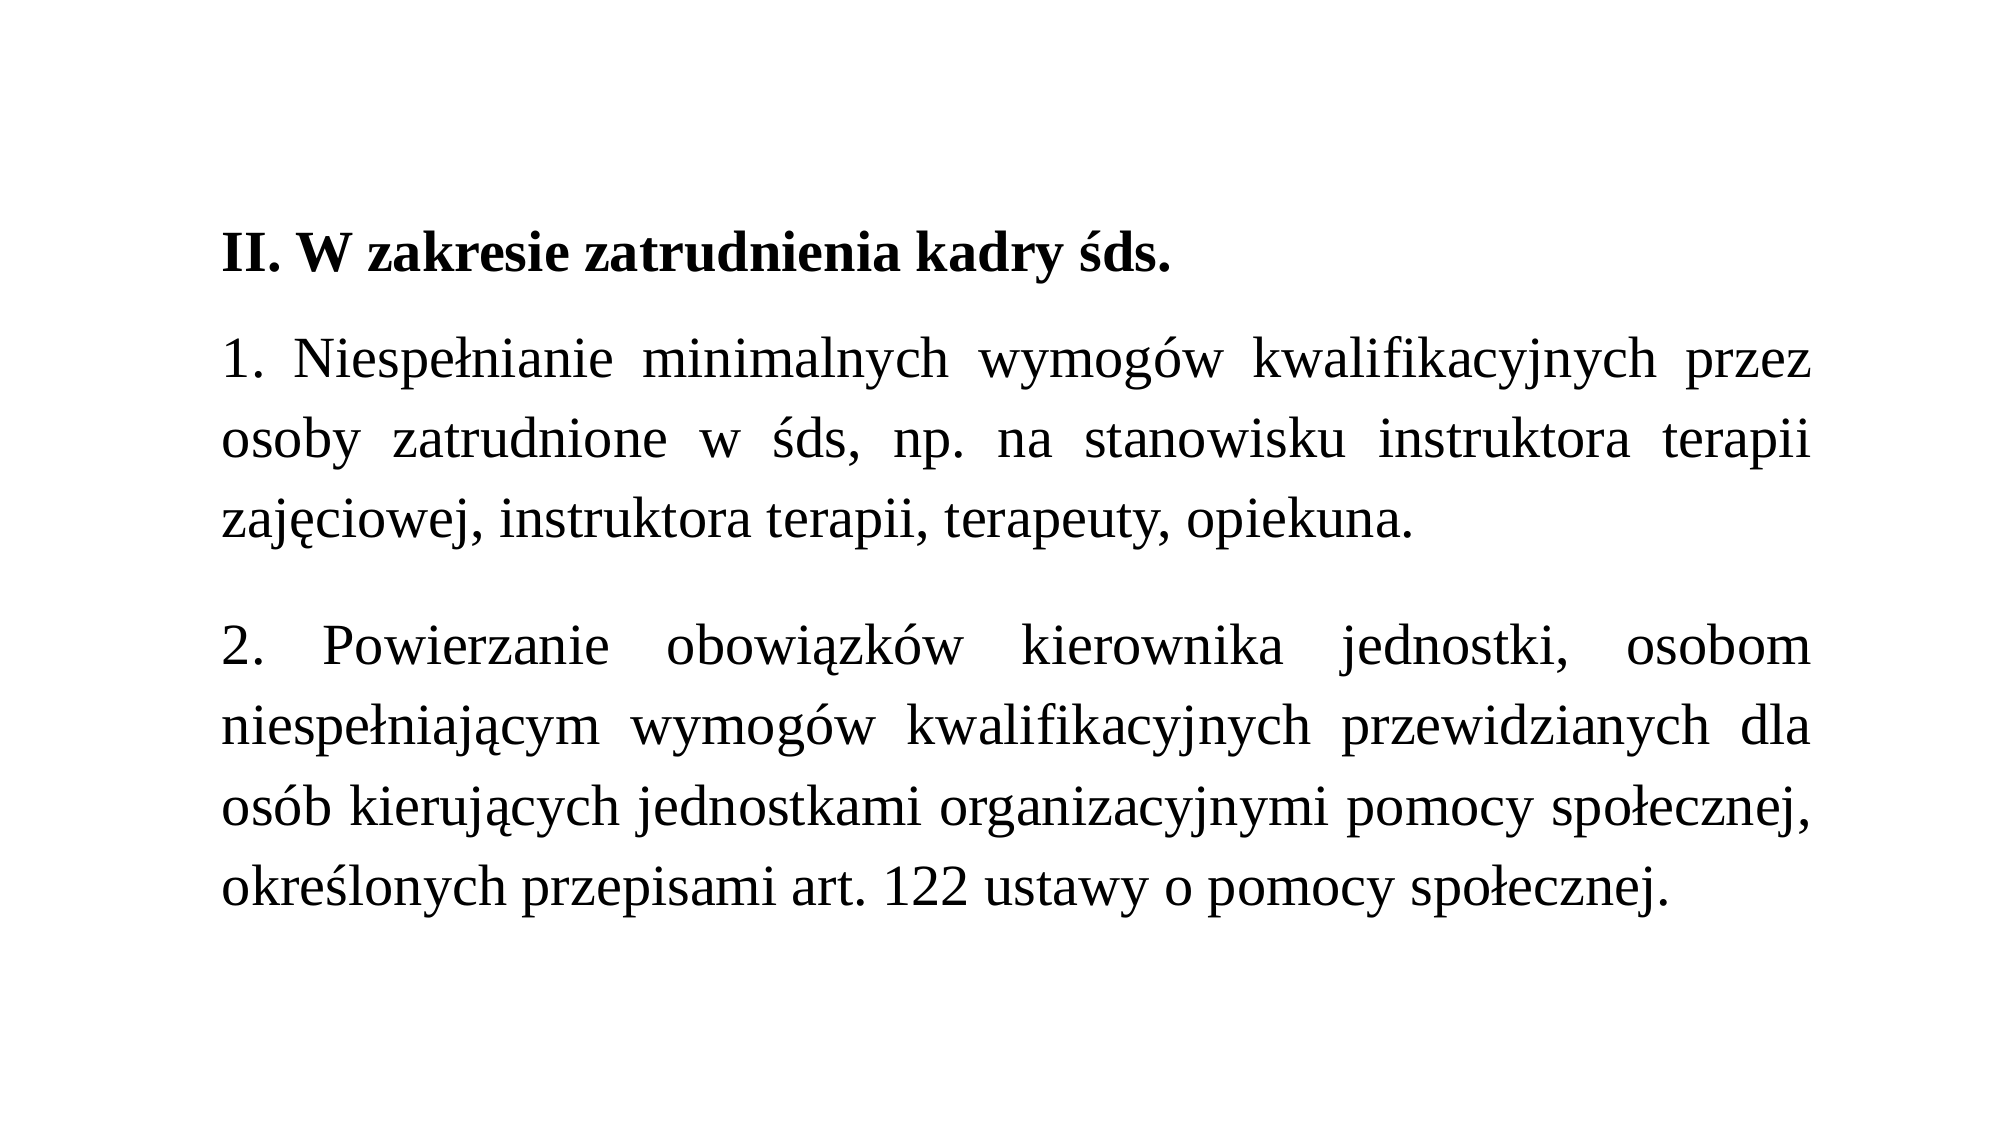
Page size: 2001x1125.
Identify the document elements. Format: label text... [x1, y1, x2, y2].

text_box II. W zakresie zatrudnienia kadry śds. 1. Niespełnianie minimalnych wymogów kwalifikacyjnych przez osoby zatrudnione w śds, np. na stanowisku instruktora terapii zajęciowej, instruktora terapii, terapeuty, opiekuna. 2. Powierzanie obowiązków kierownika jednostki, osobom niespełniającym wymogów kwalifikacyjnych przewidzianych dla osób kierujących jednostkami organizacyjnymi pomocy społecznej, określonych przepisami art. 122 ustawy o pomocy społecznej. [207, 195, 1828, 925]
